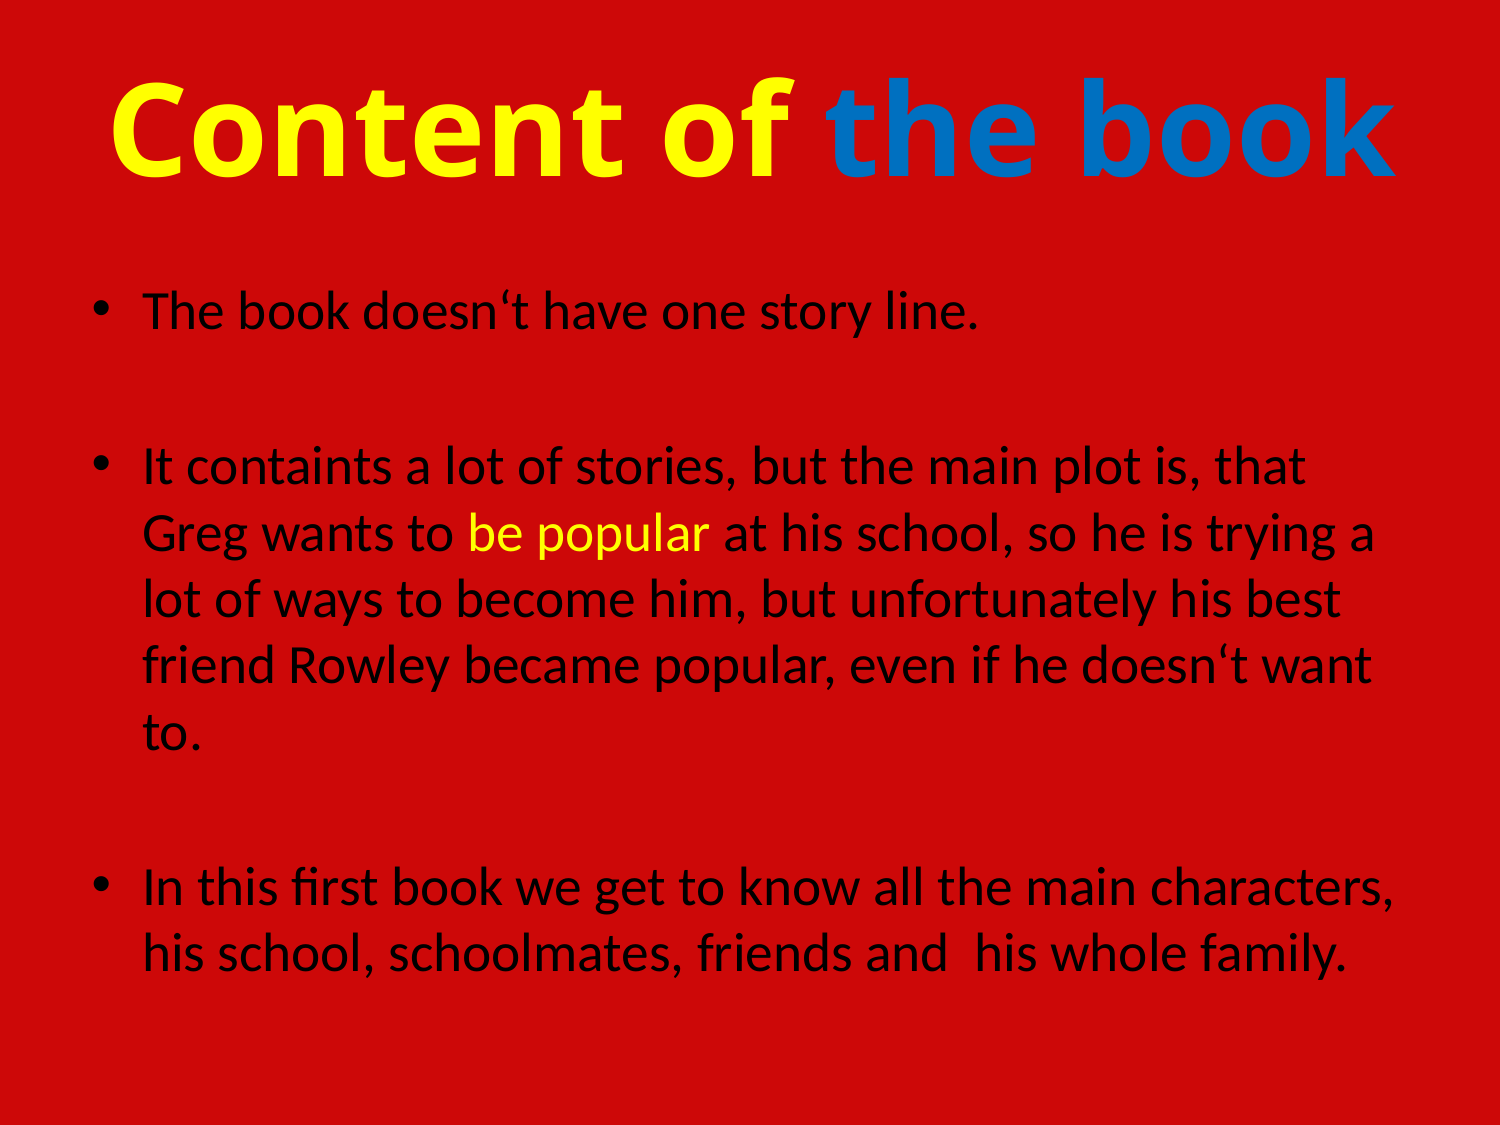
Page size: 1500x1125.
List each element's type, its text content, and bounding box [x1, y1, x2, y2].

title Content of the book [76, 30, 1427, 219]
list The book doesn‘t have one story line. It containts a lot of stories, but the main plot is, that Greg wants to be popular at his school, so he is trying a lot of ways to become him, but unfortunately his best friend Rowley became popular, even if he doesn‘t want to. In this first book we get to know all the main characters, his school, schoolmates, friends and his whole family. [76, 267, 1427, 1010]
